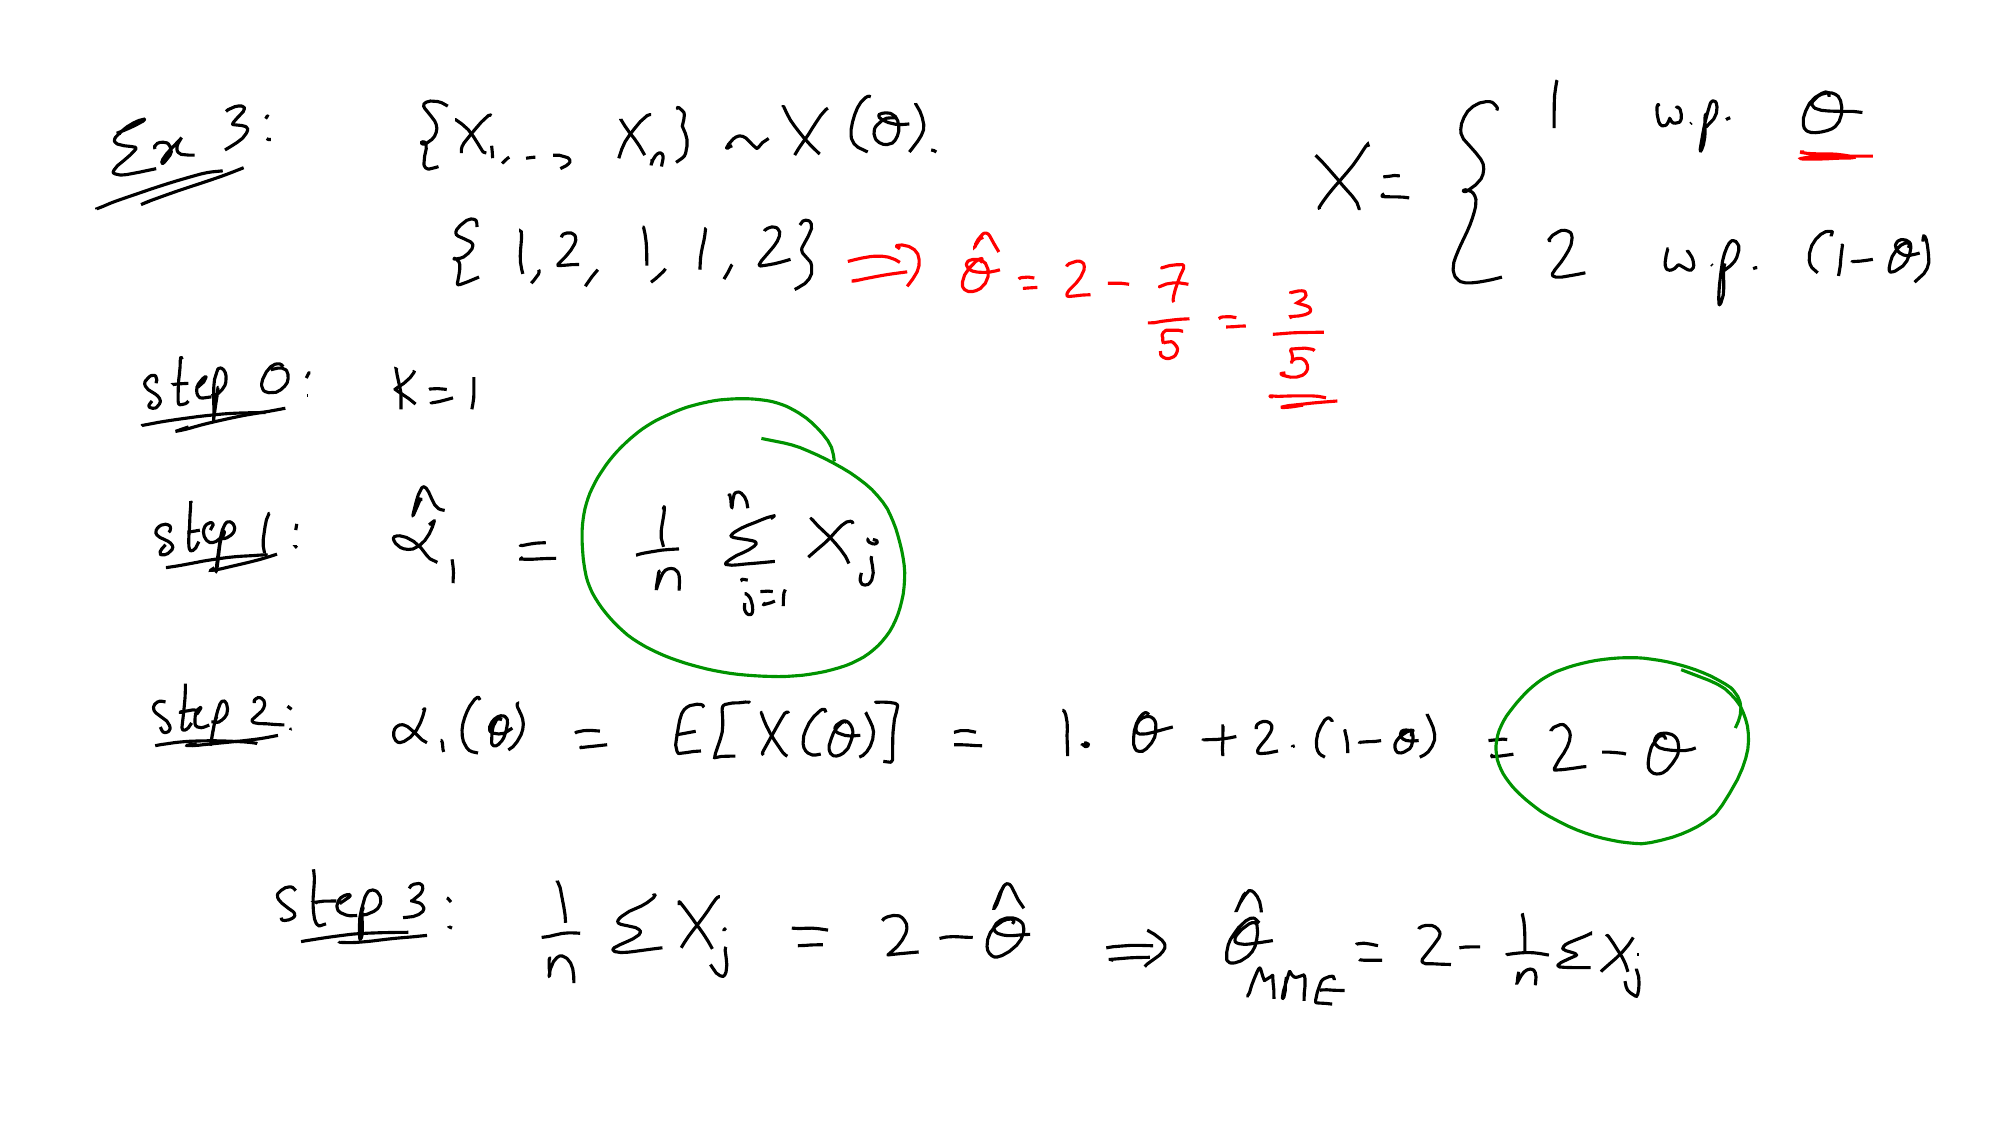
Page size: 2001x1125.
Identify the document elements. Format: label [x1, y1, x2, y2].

text_box [726, 96, 937, 156]
text_box [454, 218, 598, 287]
text_box [1553, 79, 1558, 129]
text_box [1656, 100, 1731, 151]
text_box [1452, 101, 1503, 284]
text_box [574, 730, 608, 748]
text_box [1062, 710, 1089, 757]
text_box [1548, 229, 1586, 278]
text_box [421, 101, 570, 170]
text_box [1665, 240, 1758, 305]
text_box [1488, 724, 1696, 775]
text_box [1809, 231, 1929, 283]
text_box [1133, 712, 1435, 758]
text_box [618, 107, 688, 167]
text_box [1501, 657, 1750, 845]
text_box [636, 506, 680, 591]
text_box [519, 542, 557, 560]
text_box [1799, 151, 1873, 160]
text_box [675, 702, 898, 763]
text_box [1147, 264, 1338, 408]
text_box [1106, 930, 1165, 967]
text_box [847, 244, 920, 287]
text_box [642, 220, 812, 290]
text_box [141, 357, 311, 432]
text_box [153, 683, 292, 746]
text_box [1802, 91, 1863, 134]
text_box [155, 501, 297, 572]
text_box [954, 730, 983, 746]
text_box [393, 697, 524, 754]
text_box [725, 492, 878, 615]
text_box [541, 880, 727, 984]
text_box [1418, 925, 1640, 997]
text_box [277, 869, 452, 943]
text_box [1315, 144, 1410, 210]
text_box [791, 928, 829, 946]
text_box [962, 233, 1130, 297]
text_box [395, 368, 474, 410]
text_box [96, 105, 271, 210]
text_box [1226, 890, 1383, 1005]
text_box [393, 486, 454, 584]
text_box [581, 398, 906, 678]
text_box [882, 883, 1031, 958]
